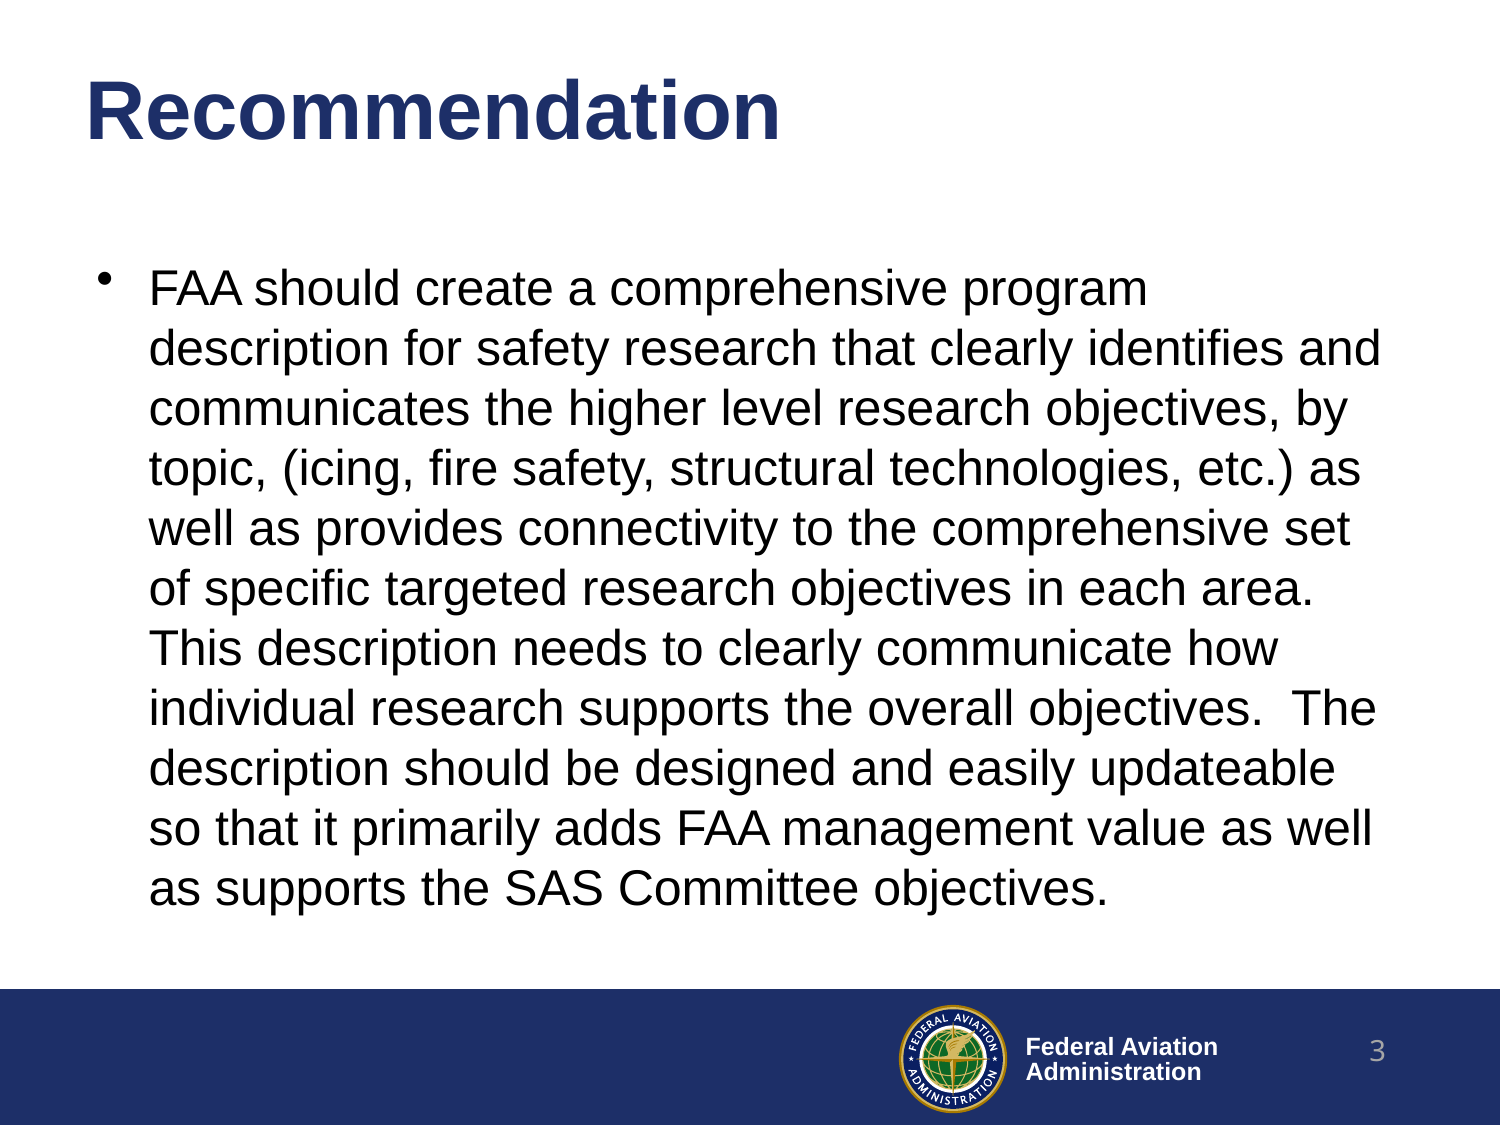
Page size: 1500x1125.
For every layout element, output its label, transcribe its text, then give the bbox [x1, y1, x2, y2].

slide_number 3 [1256, 1025, 1402, 1100]
title Recommendation [70, 56, 1461, 157]
list FAA should create a comprehensive program description for safety research that clearly identifies and communicates the higher level research objectives, by topic, (icing, fire safety, structural technologies, etc.) as well as provides connectivity to the comprehensive set of specific targeted research objectives in each area. This description needs to clearly communicate how individual research supports the overall objectives. The description should be designed and easily updateable so that it primarily adds FAA management value as well as supports the SAS Committee objectives. [81, 247, 1402, 968]
